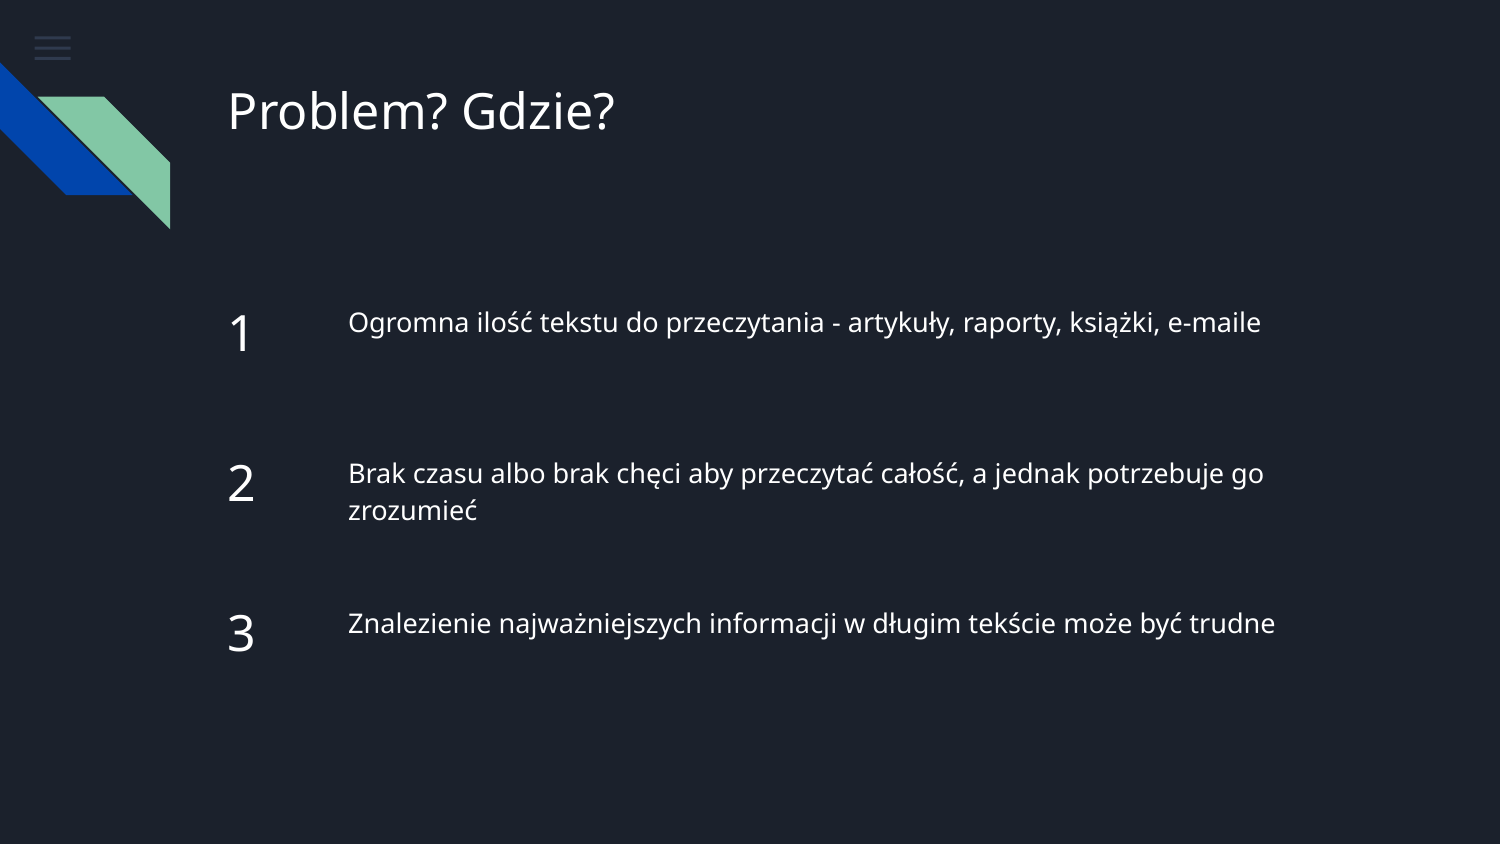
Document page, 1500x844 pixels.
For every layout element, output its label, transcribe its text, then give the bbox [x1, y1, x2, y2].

list Brak czasu albo brak chęci aby przeczytać całość, a jednak potrzebuje go zrozumieć [333, 436, 1298, 569]
list Znalezienie najważniejszych informacji w długim tekście może być trudne [333, 586, 1298, 719]
title Problem? Gdzie? [212, 64, 1368, 215]
list Ogromna ilość tekstu do przeczytania - artykuły, raporty, książki, e-maile [333, 286, 1298, 419]
text_box 2 [212, 436, 333, 569]
text_box 1 [212, 286, 333, 419]
text_box 3 [212, 586, 333, 719]
